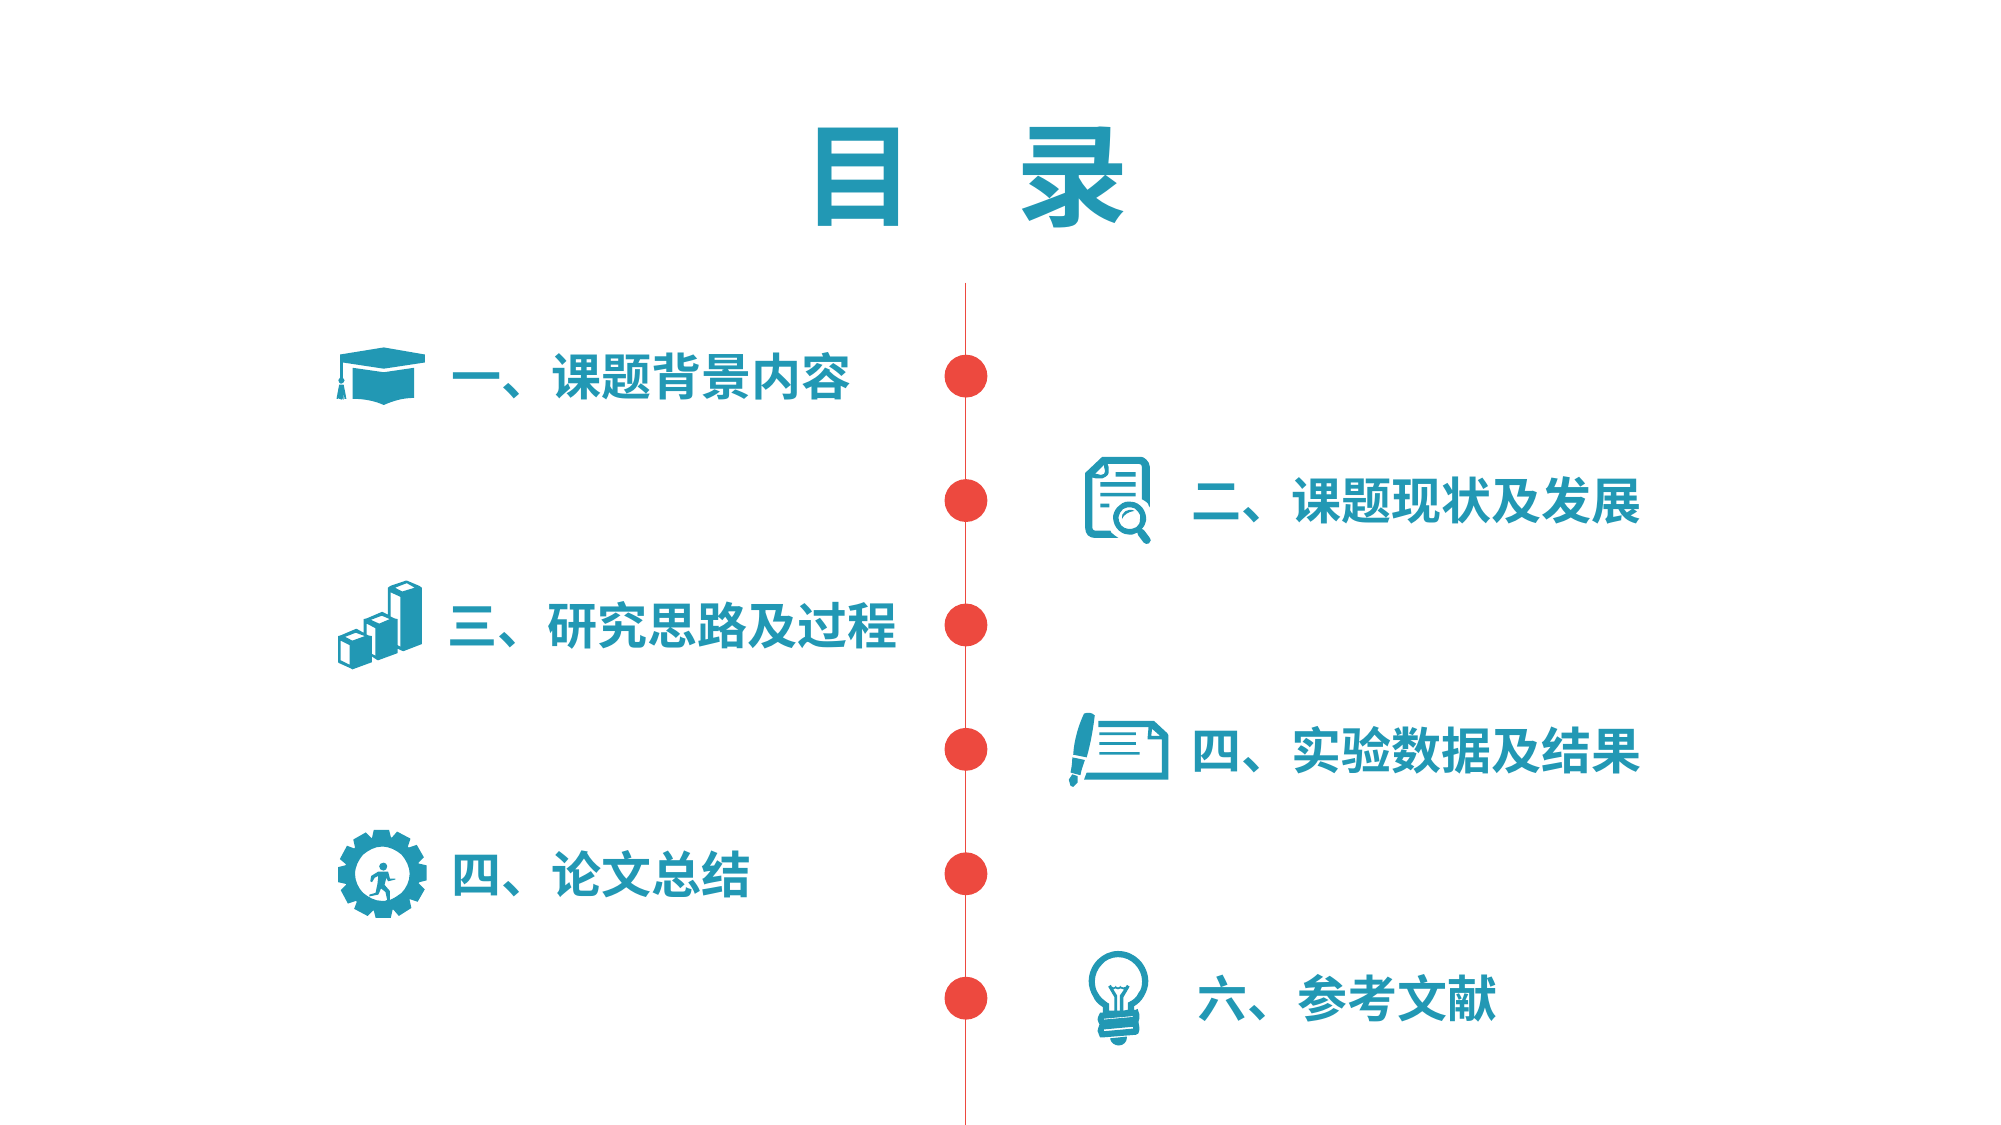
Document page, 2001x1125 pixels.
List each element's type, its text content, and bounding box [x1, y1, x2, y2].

text_box 目 录 [739, 97, 1192, 248]
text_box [336, 338, 931, 414]
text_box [944, 282, 988, 1125]
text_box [338, 580, 927, 670]
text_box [337, 829, 931, 918]
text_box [1068, 456, 1772, 1046]
